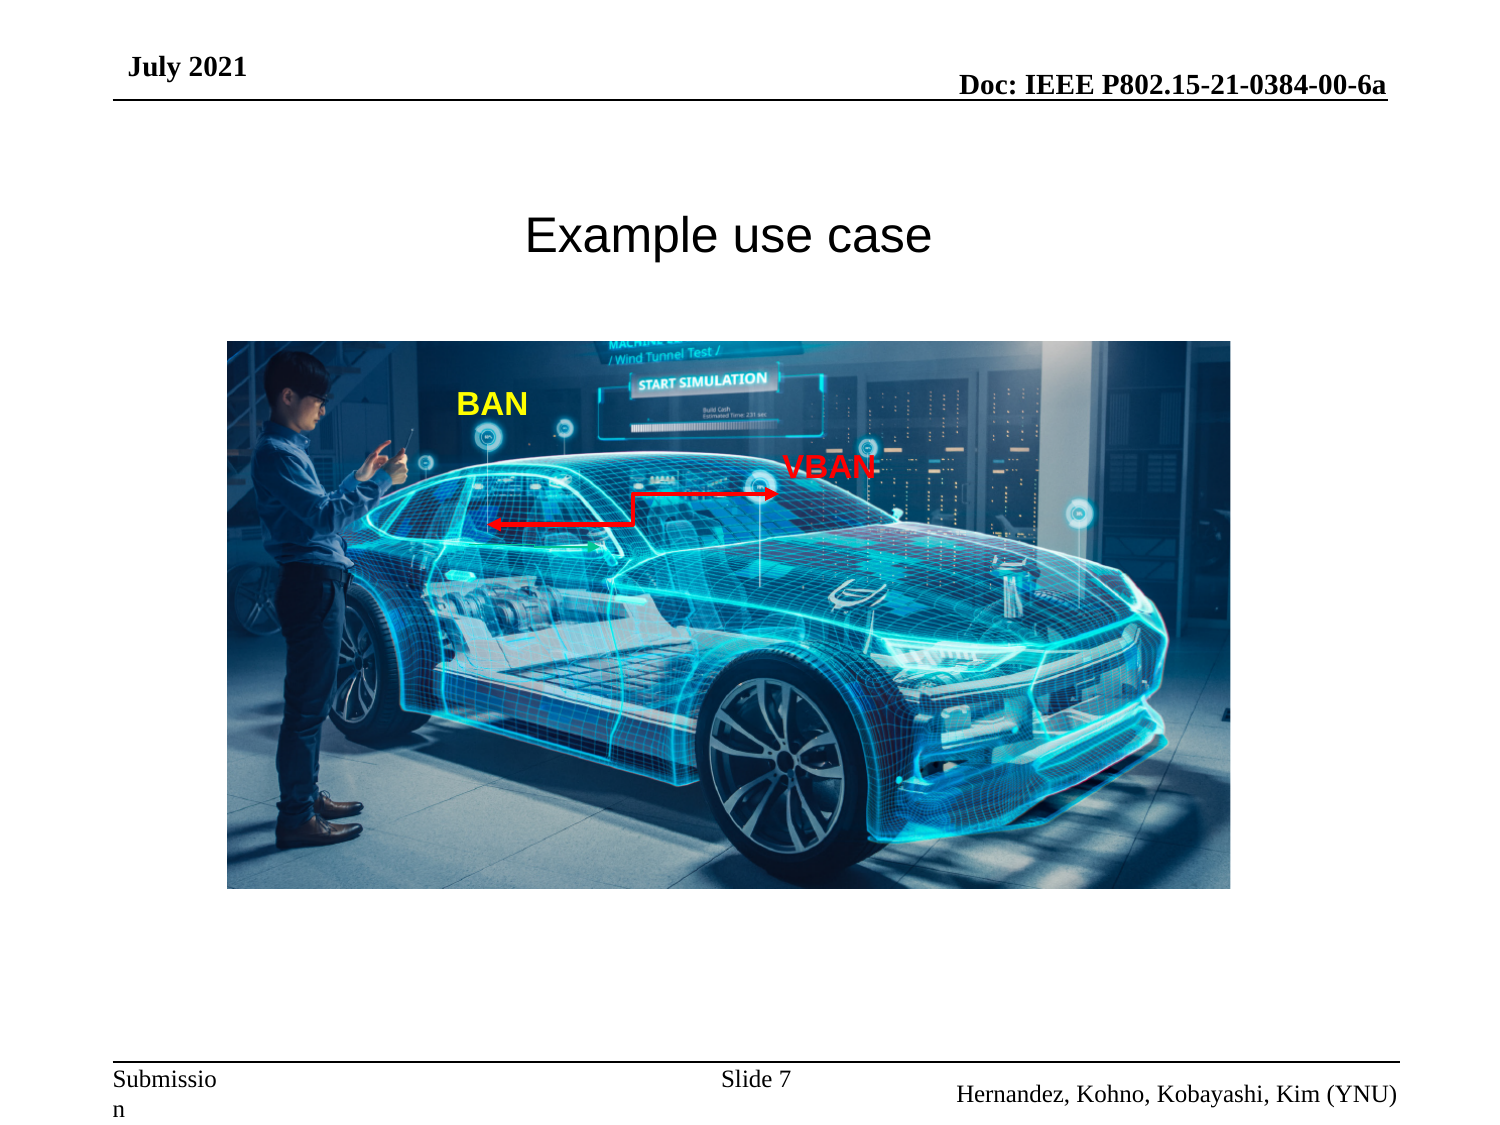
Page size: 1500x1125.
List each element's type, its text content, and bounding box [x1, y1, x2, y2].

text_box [486, 493, 780, 525]
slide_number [112, 62, 375, 98]
text_box Example use case [509, 195, 948, 271]
picture [226, 340, 1231, 889]
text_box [468, 544, 601, 548]
footer Hernandez, Kohno, Kobayashi, Kim (YNU) [900, 1062, 1413, 1093]
slide_number Slide 7 [712, 1062, 801, 1093]
